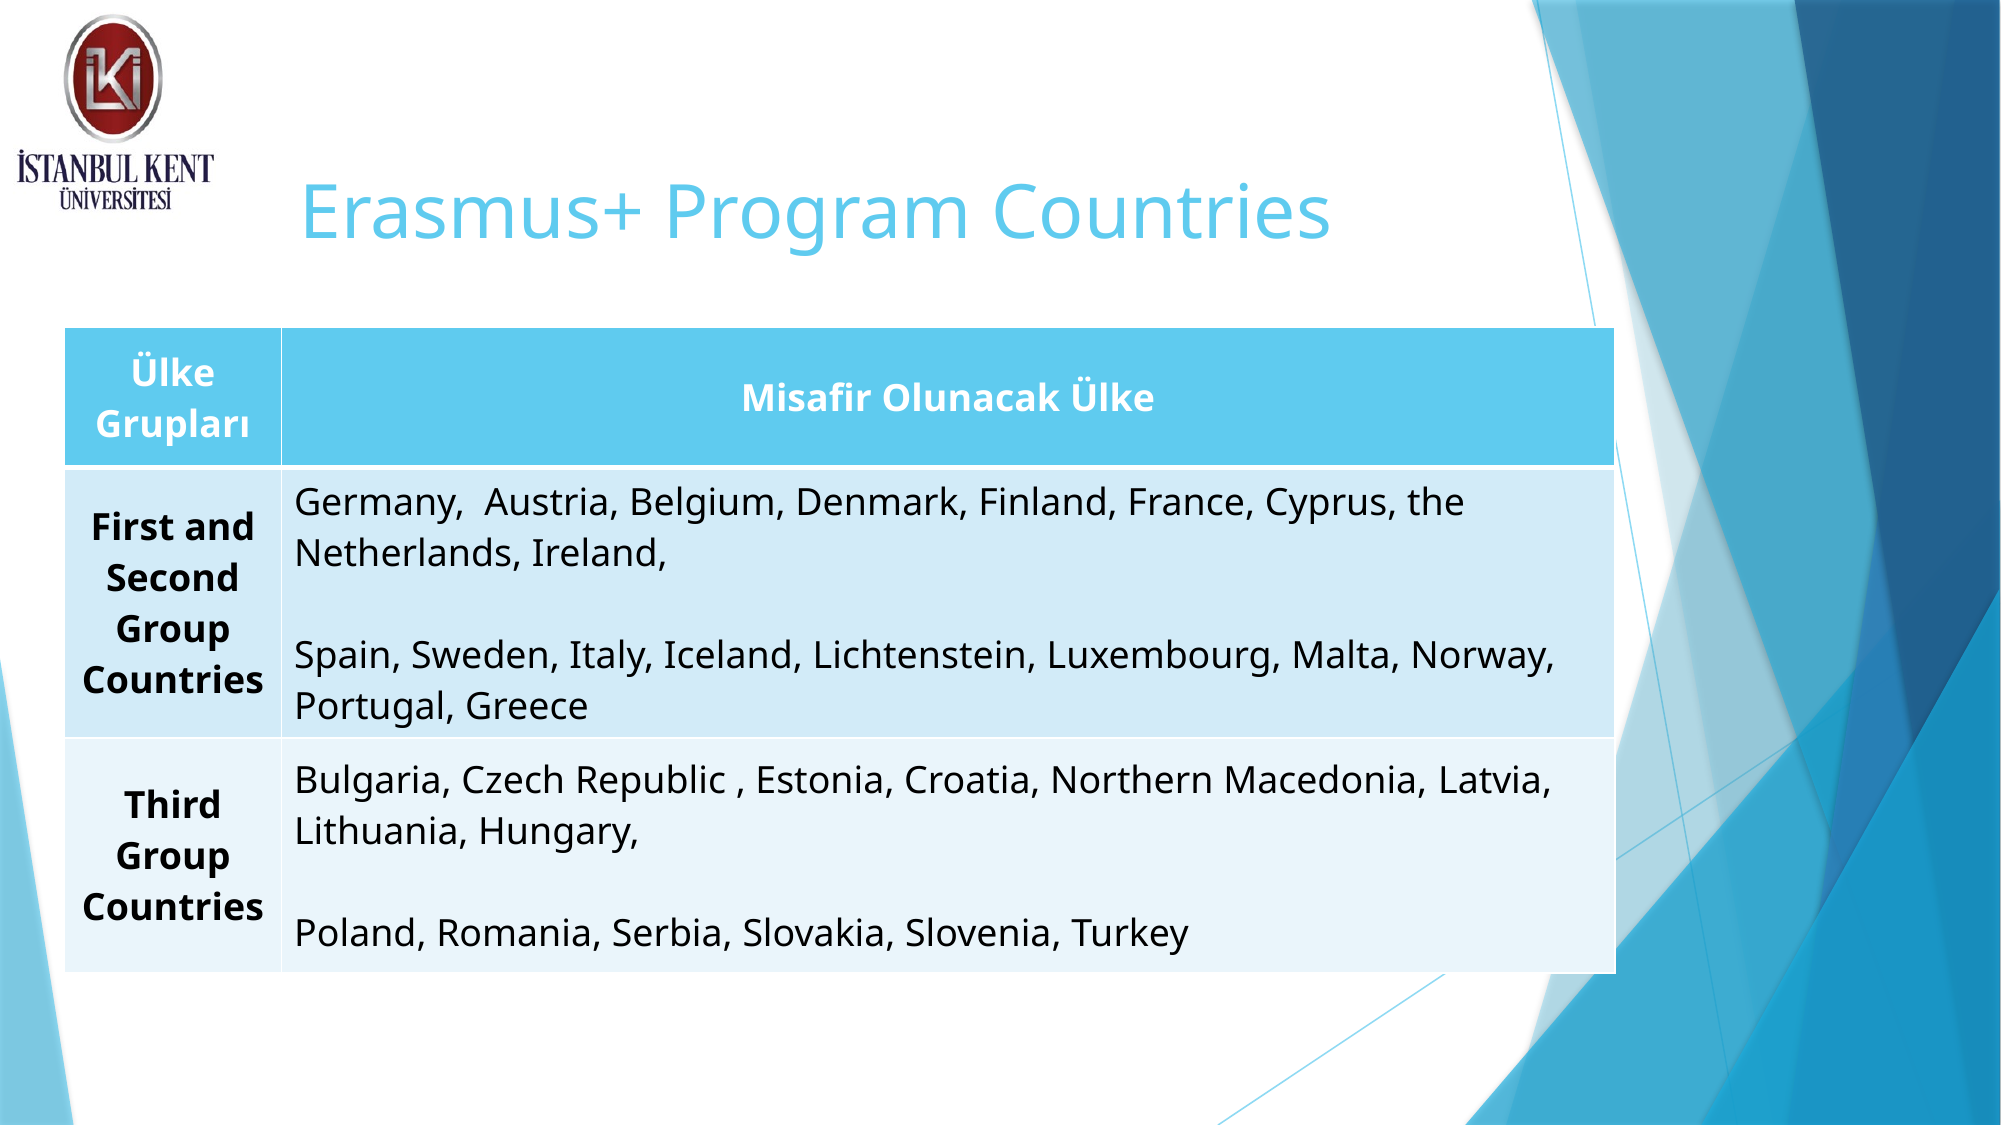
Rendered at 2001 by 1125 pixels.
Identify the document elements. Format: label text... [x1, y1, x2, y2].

table_cell Third Group Countries [65, 739, 281, 972]
table_cell First and Second Group Countries [65, 470, 281, 737]
table_cell Germany, Austria, Belgium, Denmark, Finland, France, Cyprus, the Netherlands, Ireland, Spain, Sweden, Italy, Iceland, Lichtenstein, Luxembourg, Malta, Norway, Portugal, Greece [282, 470, 1614, 737]
picture [0, 0, 232, 228]
table_header Misafir Olunacak Ülke [282, 328, 1614, 465]
table_header Ülke Grupları [65, 328, 281, 465]
title Erasmus+ Program Countries [111, 99, 1522, 317]
table_cell Bulgaria, Czech Republic , Estonia, Croatia, Northern Macedonia, Latvia, Lithuania, Hungary, Poland, Romania, Serbia, Slovakia, Slovenia, Turkey [282, 739, 1614, 972]
